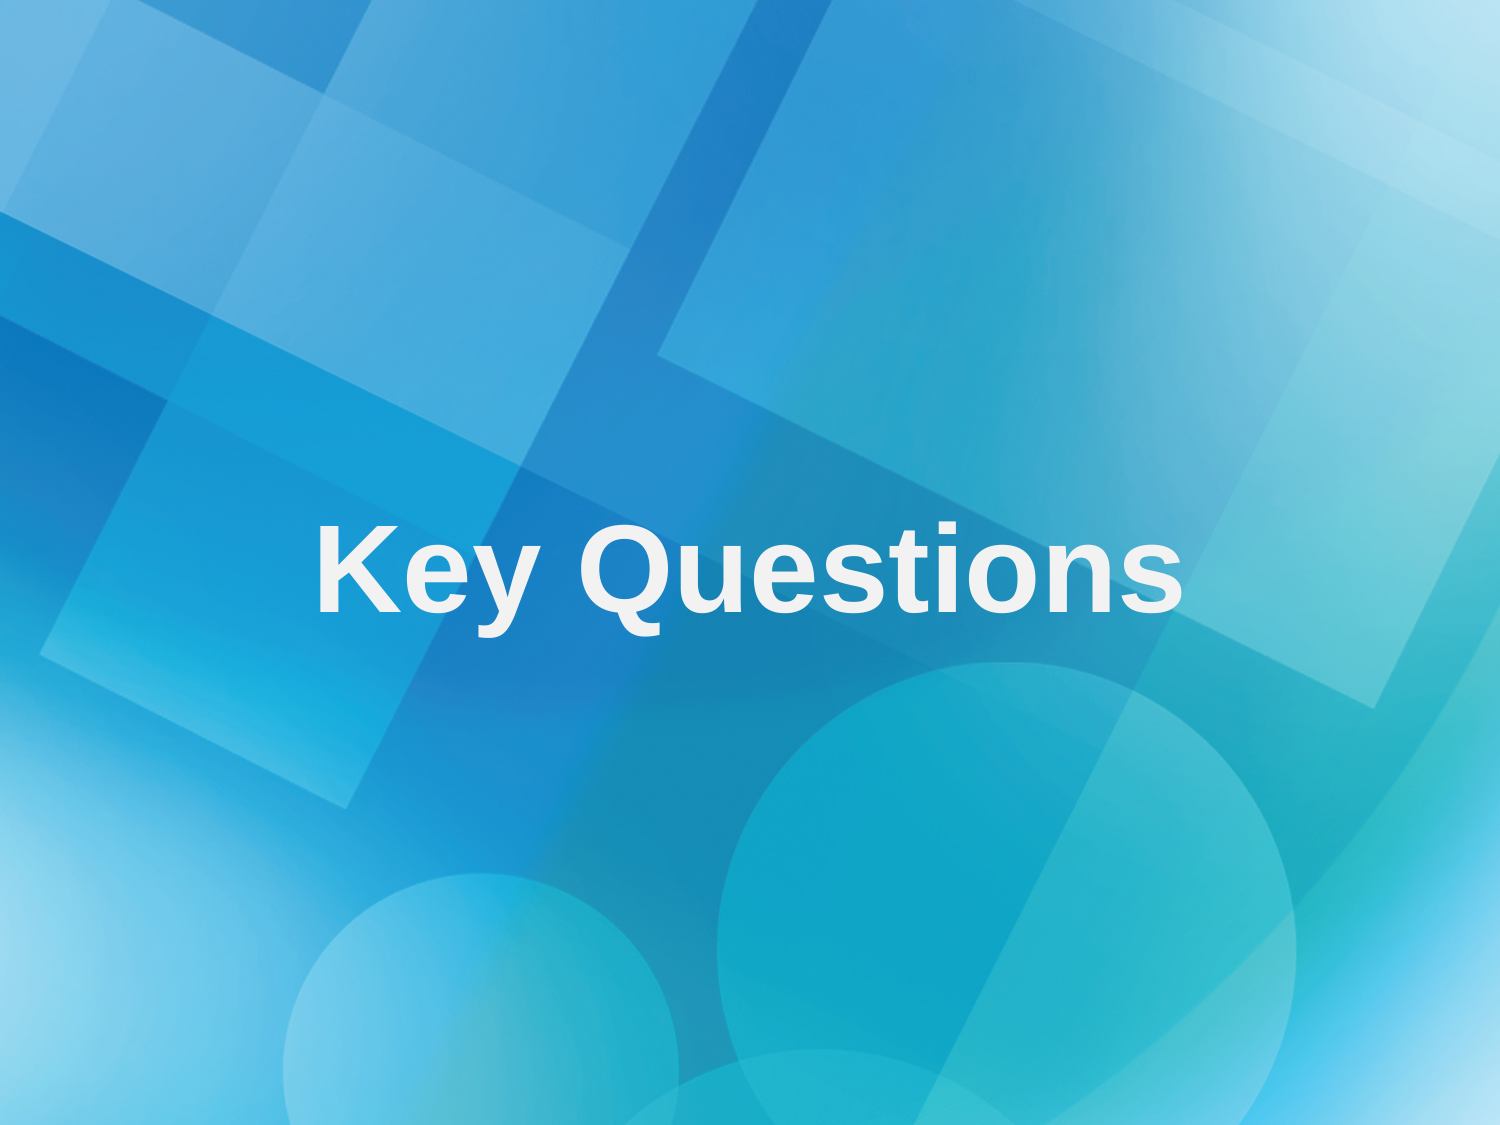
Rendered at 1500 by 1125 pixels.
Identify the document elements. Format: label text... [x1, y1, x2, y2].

title Key Questions [41, 373, 1459, 752]
picture [0, 0, 1500, 1125]
